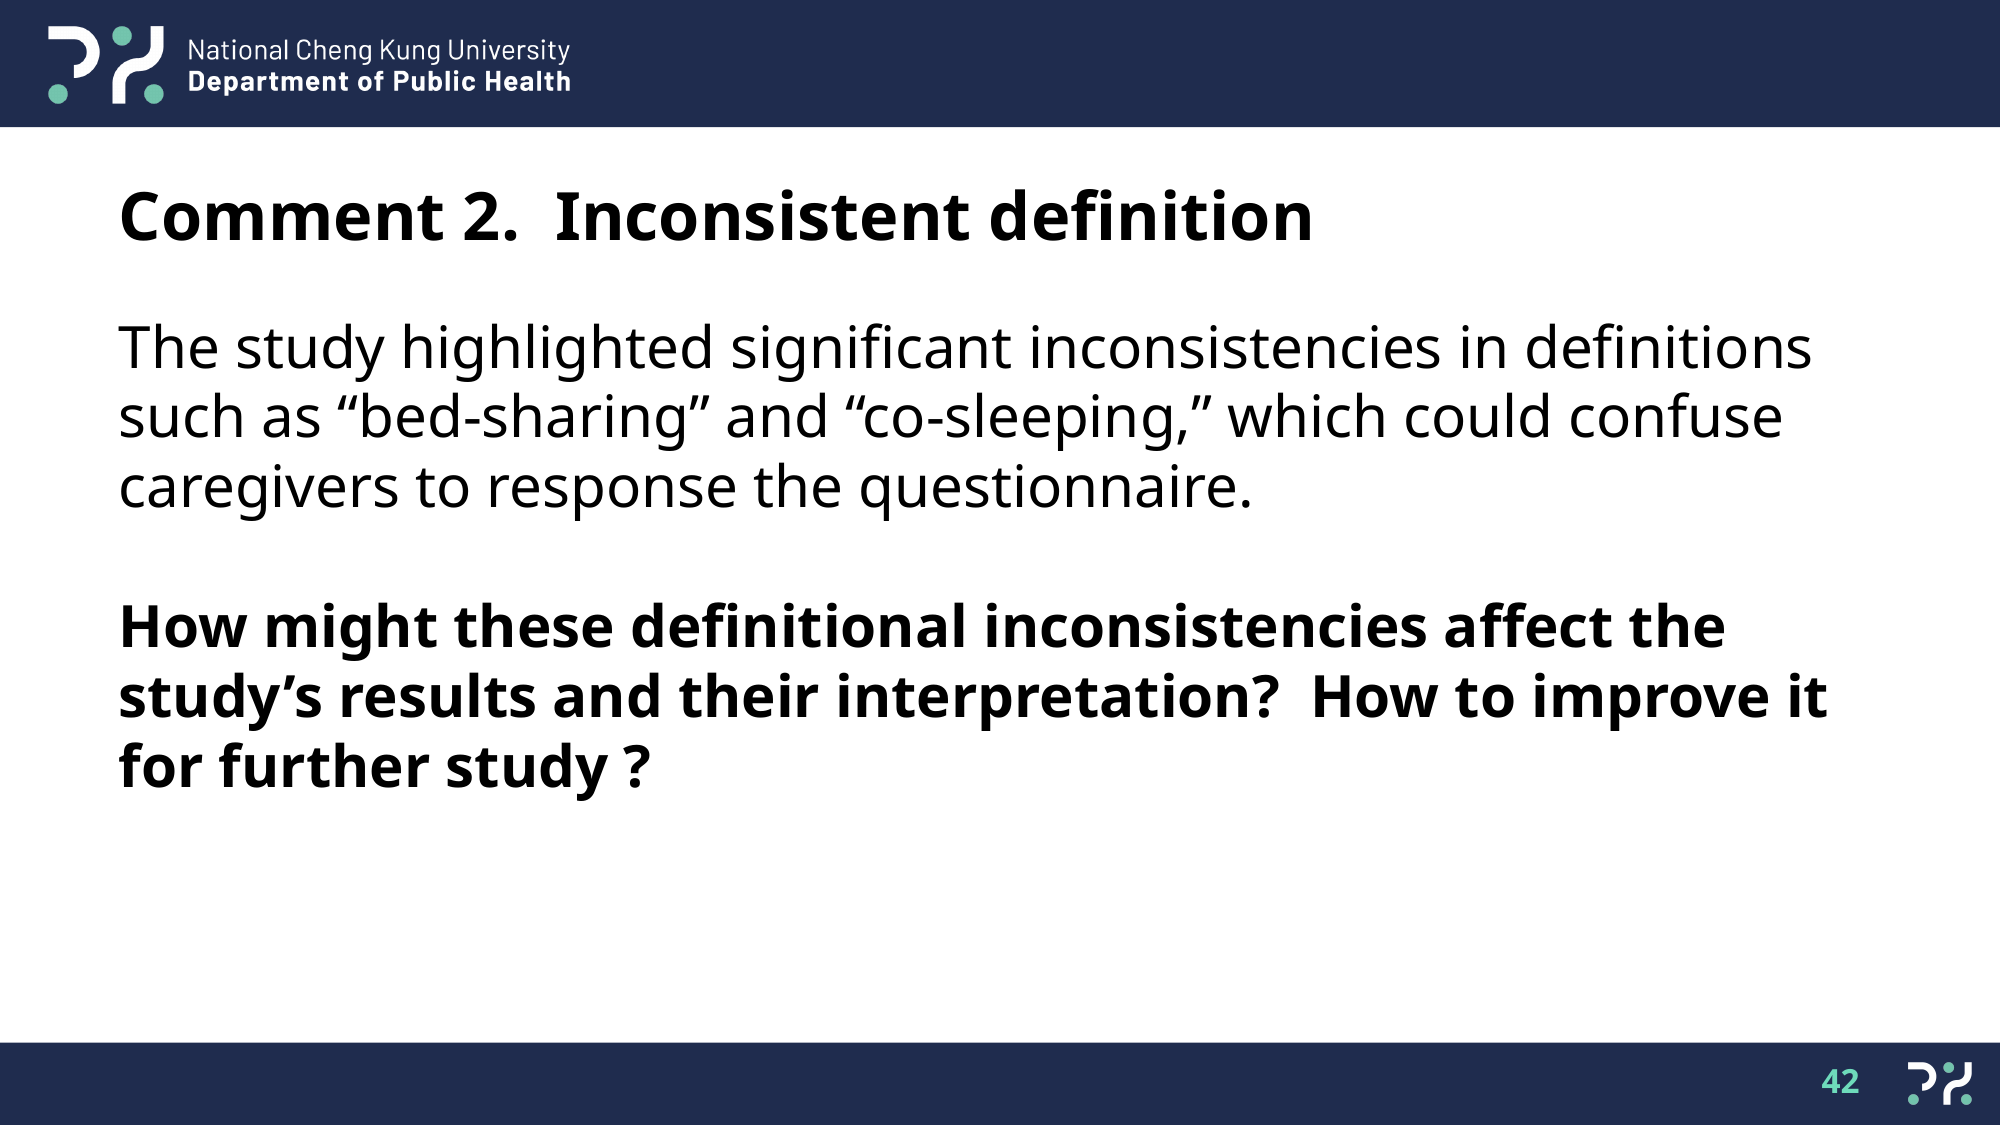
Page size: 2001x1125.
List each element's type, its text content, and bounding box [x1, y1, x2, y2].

slide_number 42 [1424, 1053, 1875, 1114]
picture [1880, 1034, 2000, 1125]
text_box The study highlighted significant inconsistencies in definitions such as “bed-sharing” and “co-sleeping,” which could confuse caregivers to response the questionnaire. How might these definitional inconsistencies affect the study’s results and their interpretation? How to improve it for further study ? [103, 302, 1877, 877]
picture [0, 0, 610, 144]
text_box Comment 2. Inconsistent definition [103, 136, 1829, 302]
